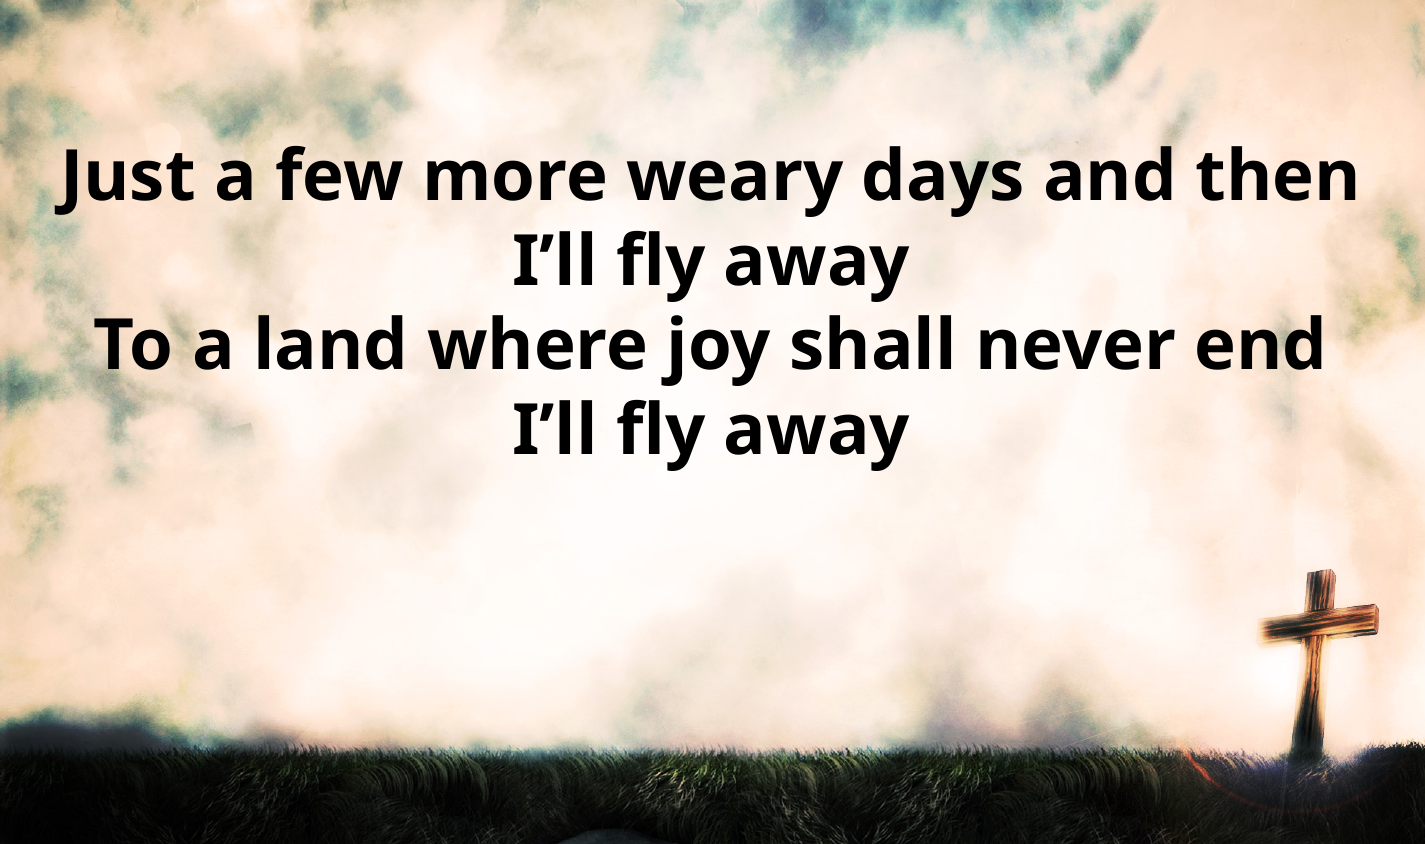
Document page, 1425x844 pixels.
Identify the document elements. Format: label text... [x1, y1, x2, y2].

text_box Just a few more weary days and then I’ll fly away To a land where joy shall never end I’ll fly away [49, 121, 1373, 772]
picture [0, 0, 1425, 844]
